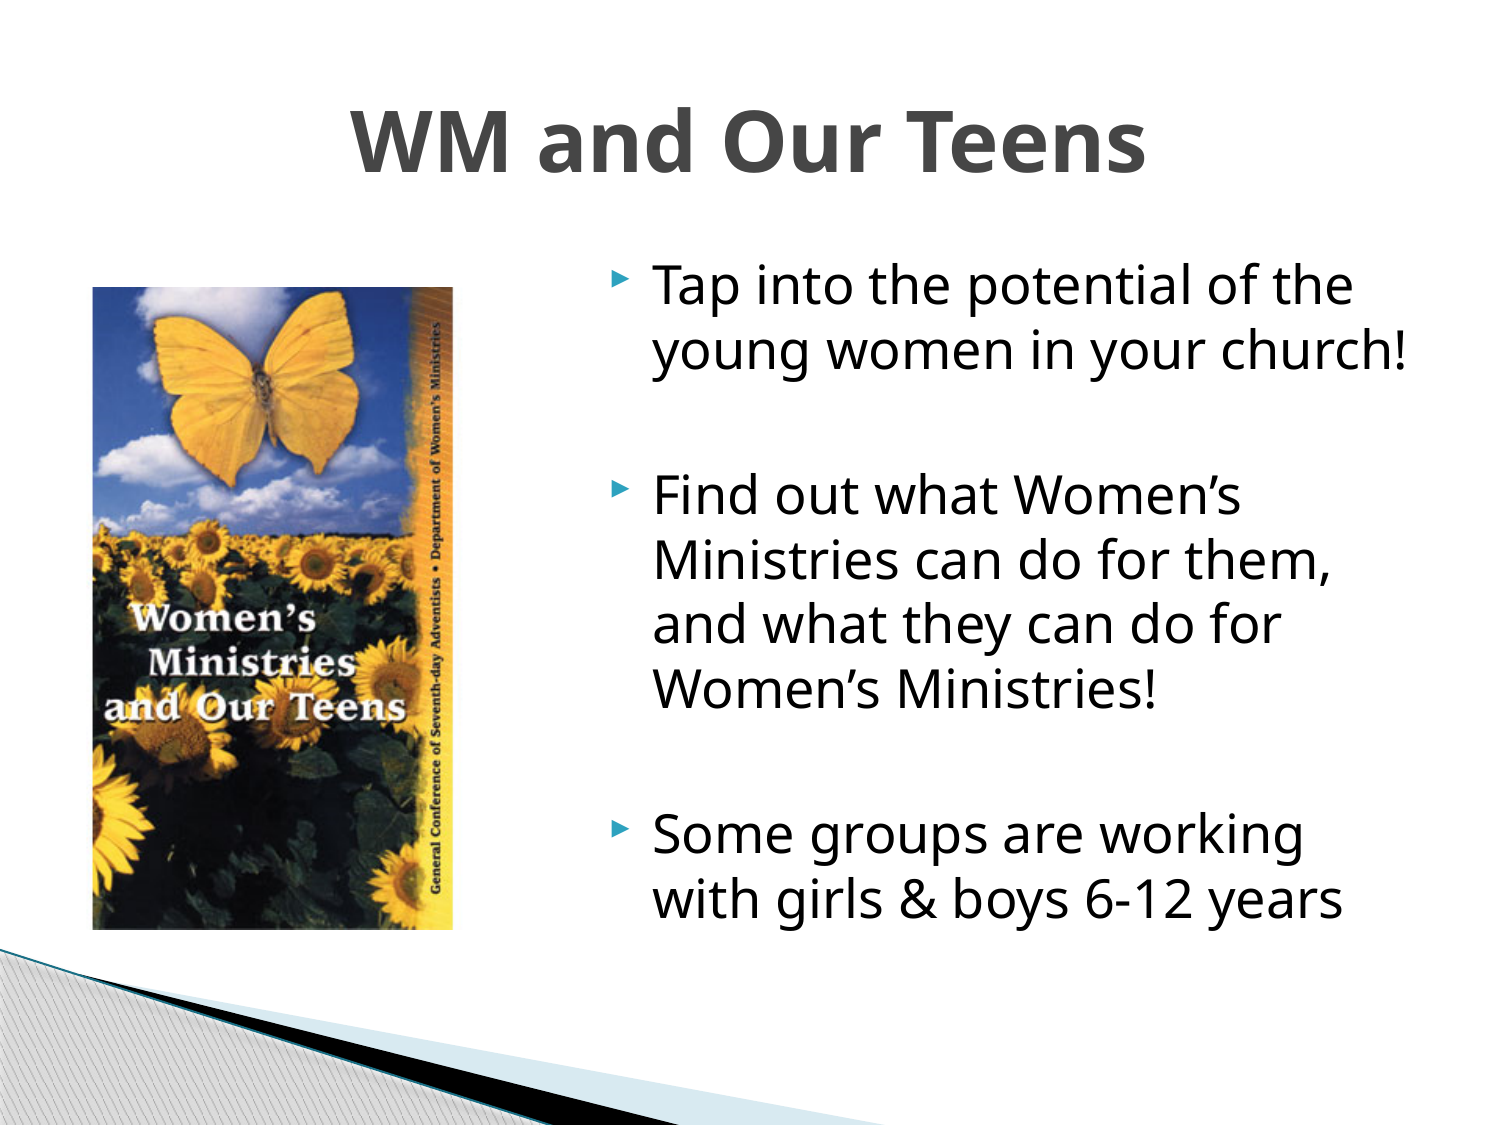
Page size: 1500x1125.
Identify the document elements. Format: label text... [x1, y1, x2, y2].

picture [24, 287, 523, 930]
title WM and Our Teens [75, 45, 1425, 233]
list Tap into the potential of the young women in your church! Find out what Women’s Ministries can do for them, and what they can do for Women’s Ministries! Some groups are working with girls & boys 6-12 years [575, 243, 1425, 986]
